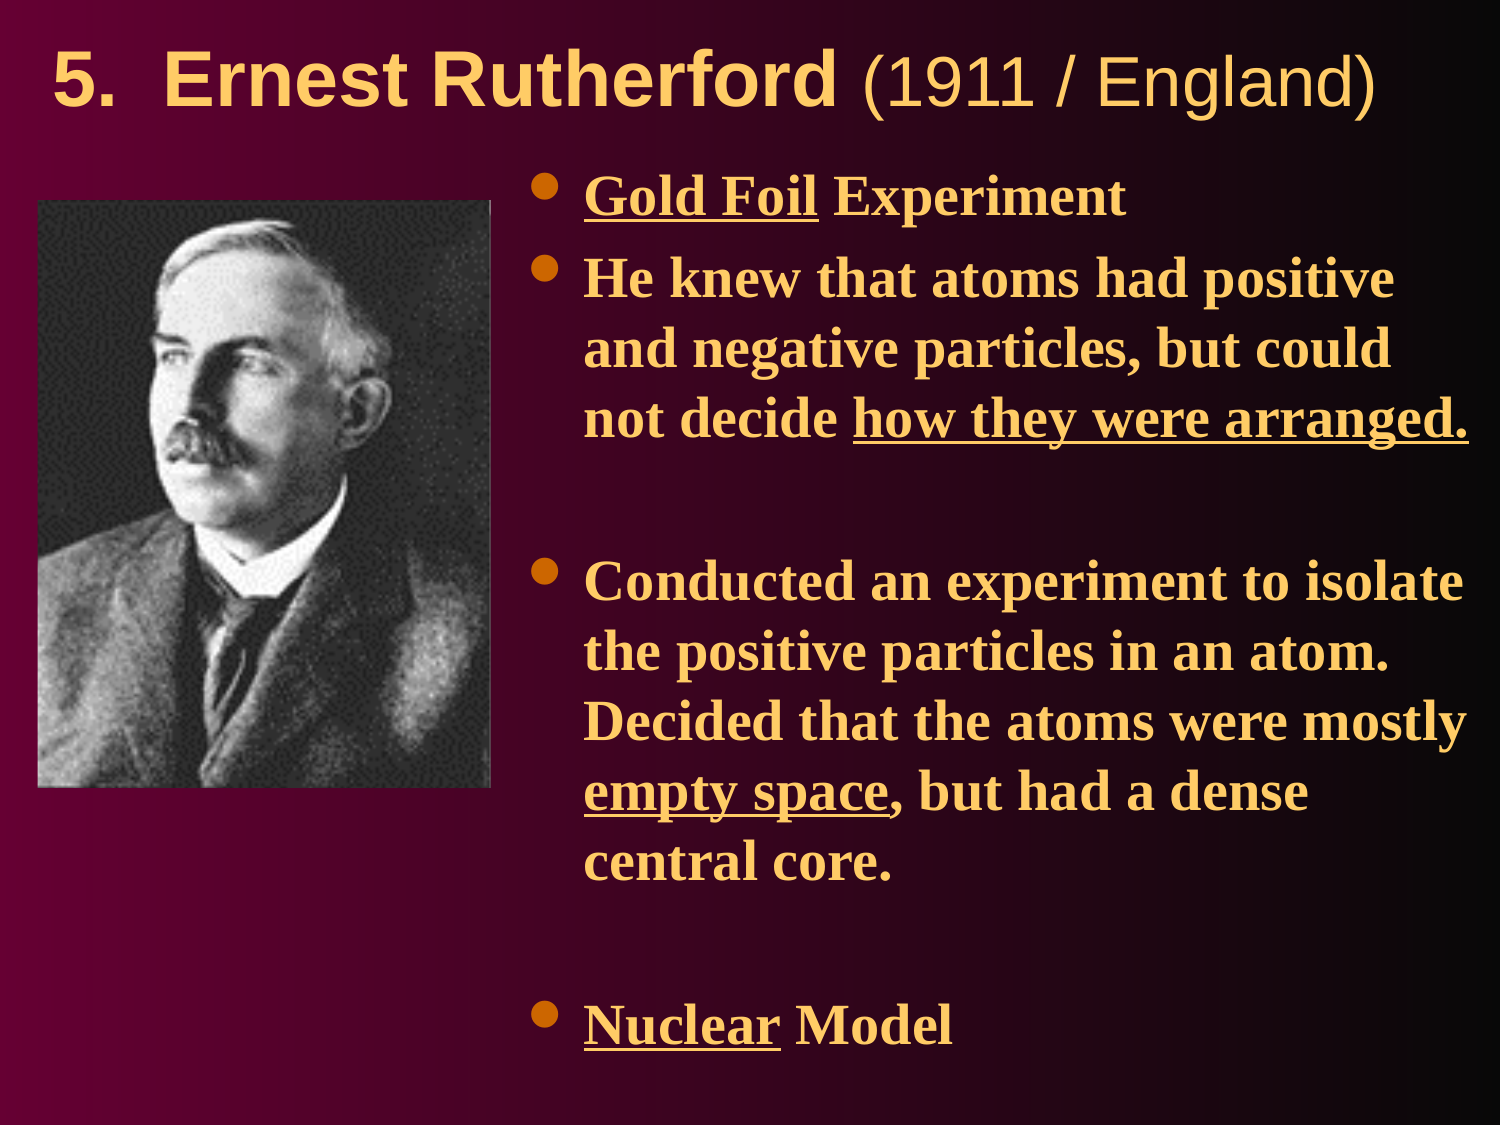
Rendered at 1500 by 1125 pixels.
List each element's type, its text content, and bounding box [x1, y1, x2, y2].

picture [37, 199, 491, 788]
title 5. Ernest Rutherford (1911 / England) [37, 0, 1450, 150]
list Gold Foil Experiment He knew that atoms had positive and negative particles, but could not decide how they were arranged. Conducted an experiment to isolate the positive particles in an atom. Decided that the atoms were mostly empty space, but had a dense central core. Nuclear Model [512, 149, 1500, 1100]
